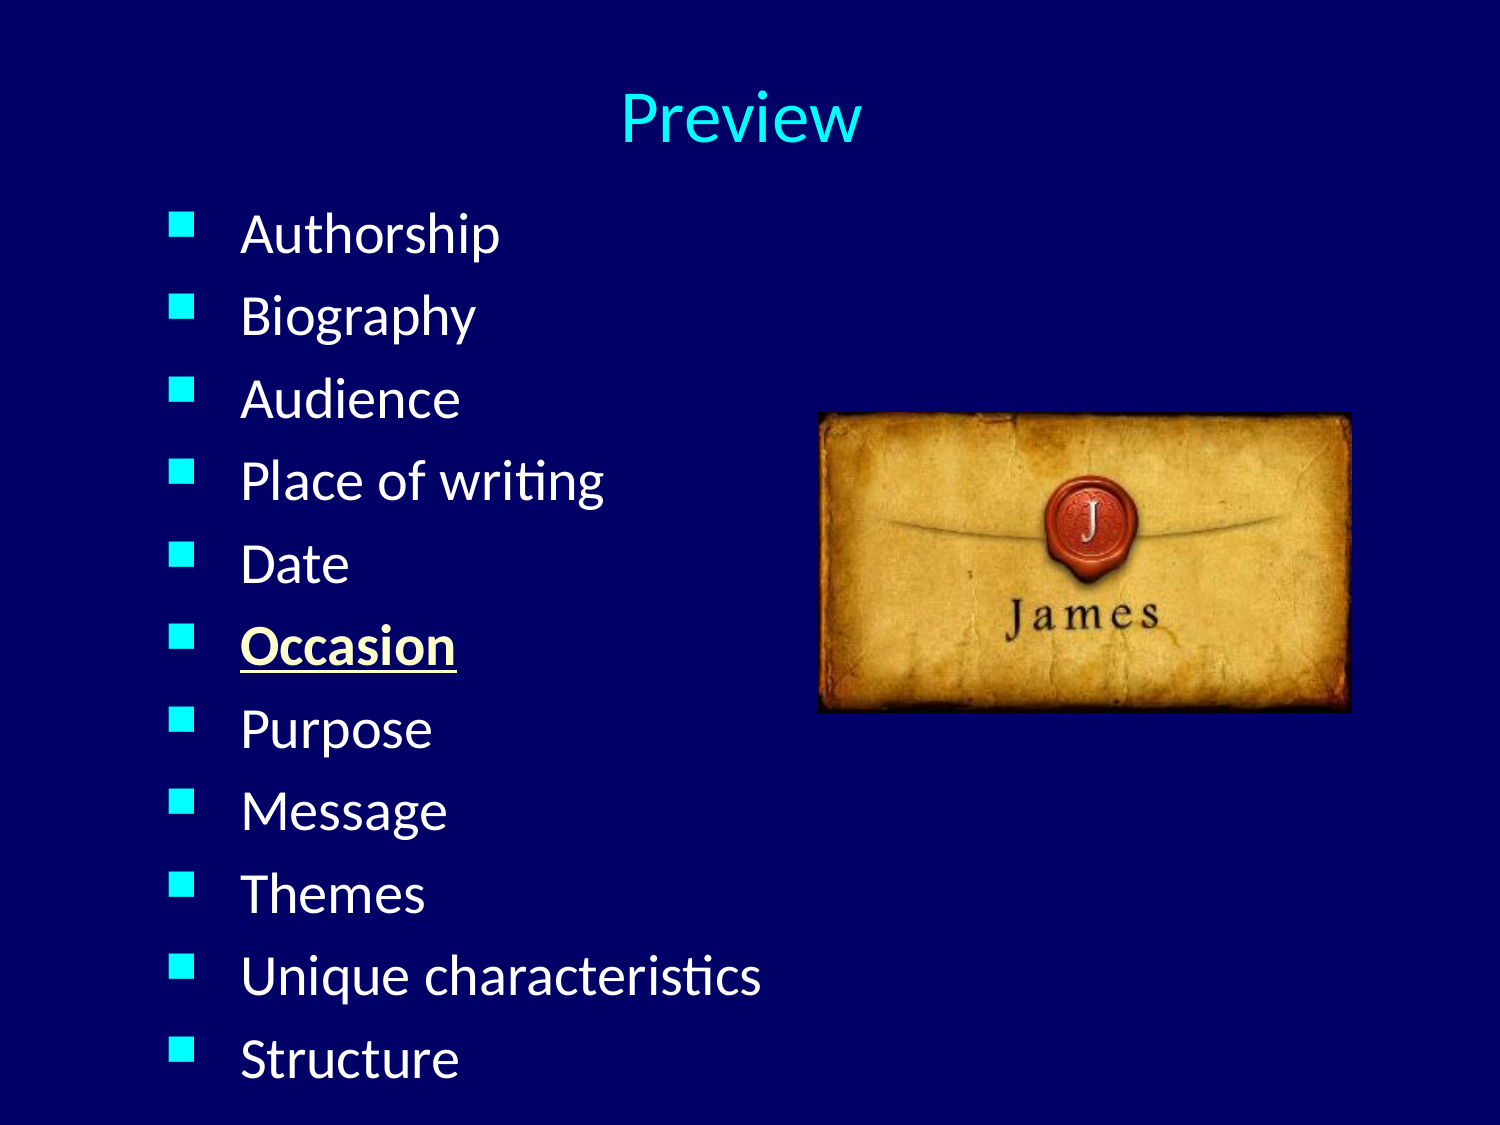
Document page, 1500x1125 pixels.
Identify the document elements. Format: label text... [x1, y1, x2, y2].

list Authorship Biography Audience Place of writing Date Occasion Purpose Message Themes Unique characteristics Structure [149, 187, 851, 1088]
title Preview [112, 37, 1388, 188]
picture [817, 412, 1352, 713]
